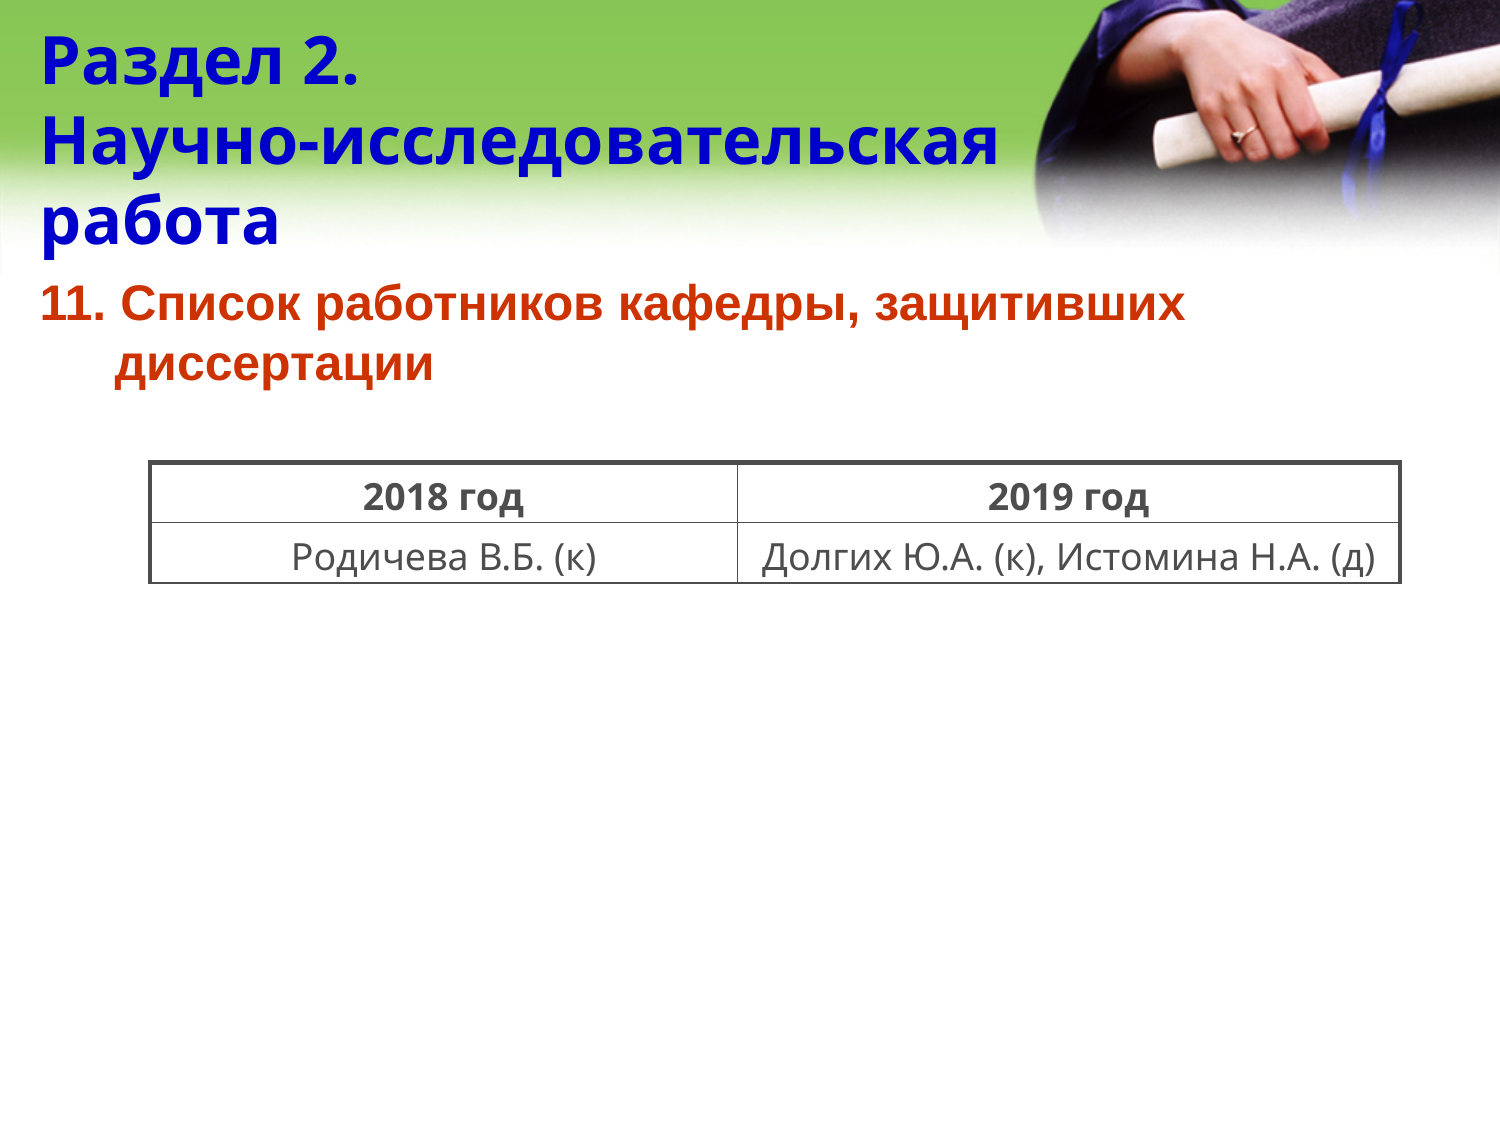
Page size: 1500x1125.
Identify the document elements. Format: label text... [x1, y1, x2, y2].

picture [0, 0, 1500, 1125]
table_cell Долгих Ю.А. (к), Истомина Н.А. (д) [738, 523, 1398, 582]
table_header 2019 год [738, 465, 1398, 522]
text_box 11. Список работников кафедры, защитивших диссертации [24, 262, 1388, 398]
table_cell Родичева В.Б. (к) [152, 523, 737, 582]
title Раздел 2. Научно-исследовательская работа [24, 37, 1225, 238]
table_header 2018 год [152, 465, 737, 522]
